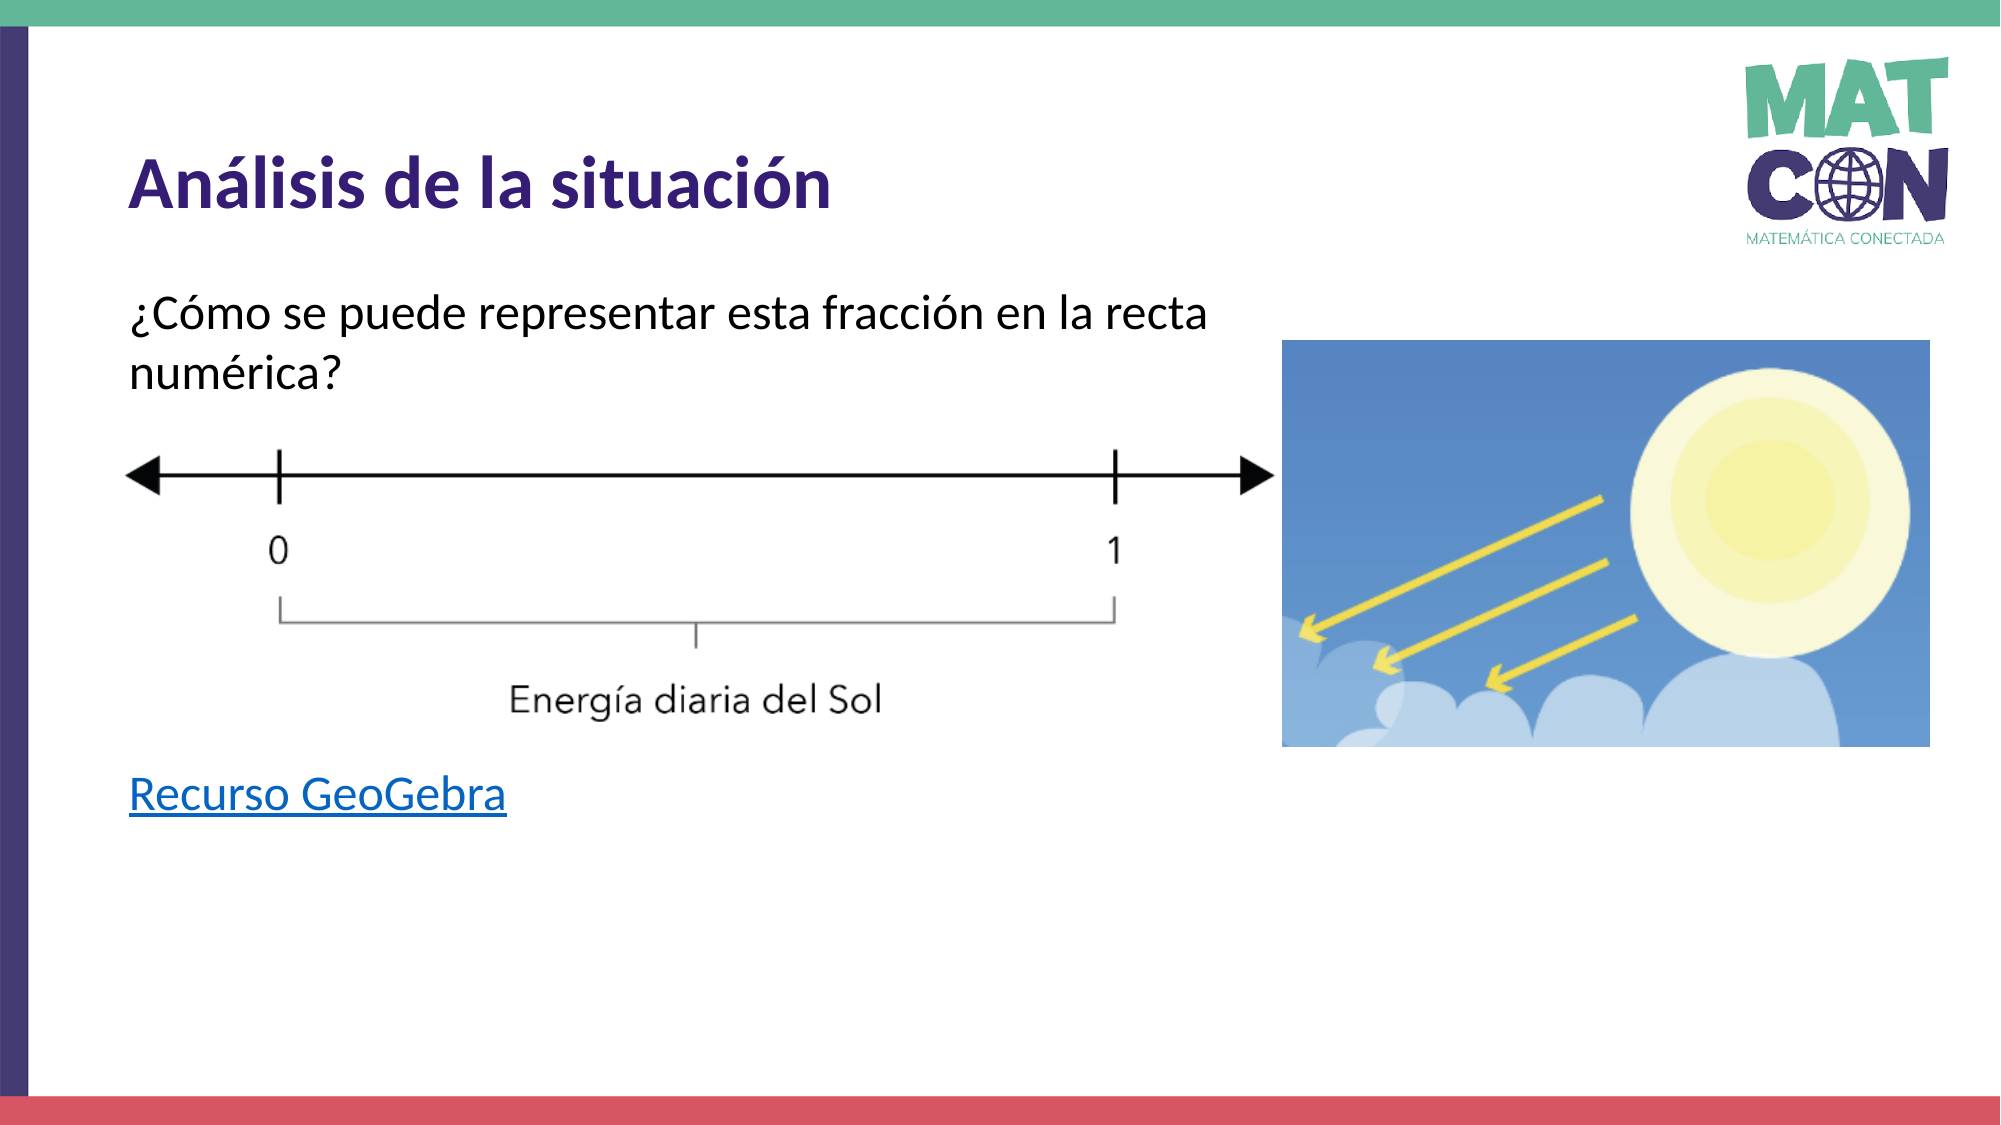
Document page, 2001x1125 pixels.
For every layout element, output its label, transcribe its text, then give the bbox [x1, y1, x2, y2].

text_box ¿Cómo se puede representar esta fracción en la recta numérica? Recurso GeoGebra [113, 272, 1361, 405]
text_box ¿Cómo se puede representar esta fracción en la recta numérica? Recurso GeoGebra [113, 733, 1361, 828]
picture [0, 0, 2000, 1125]
text_box Análisis de la situación [113, 125, 942, 231]
